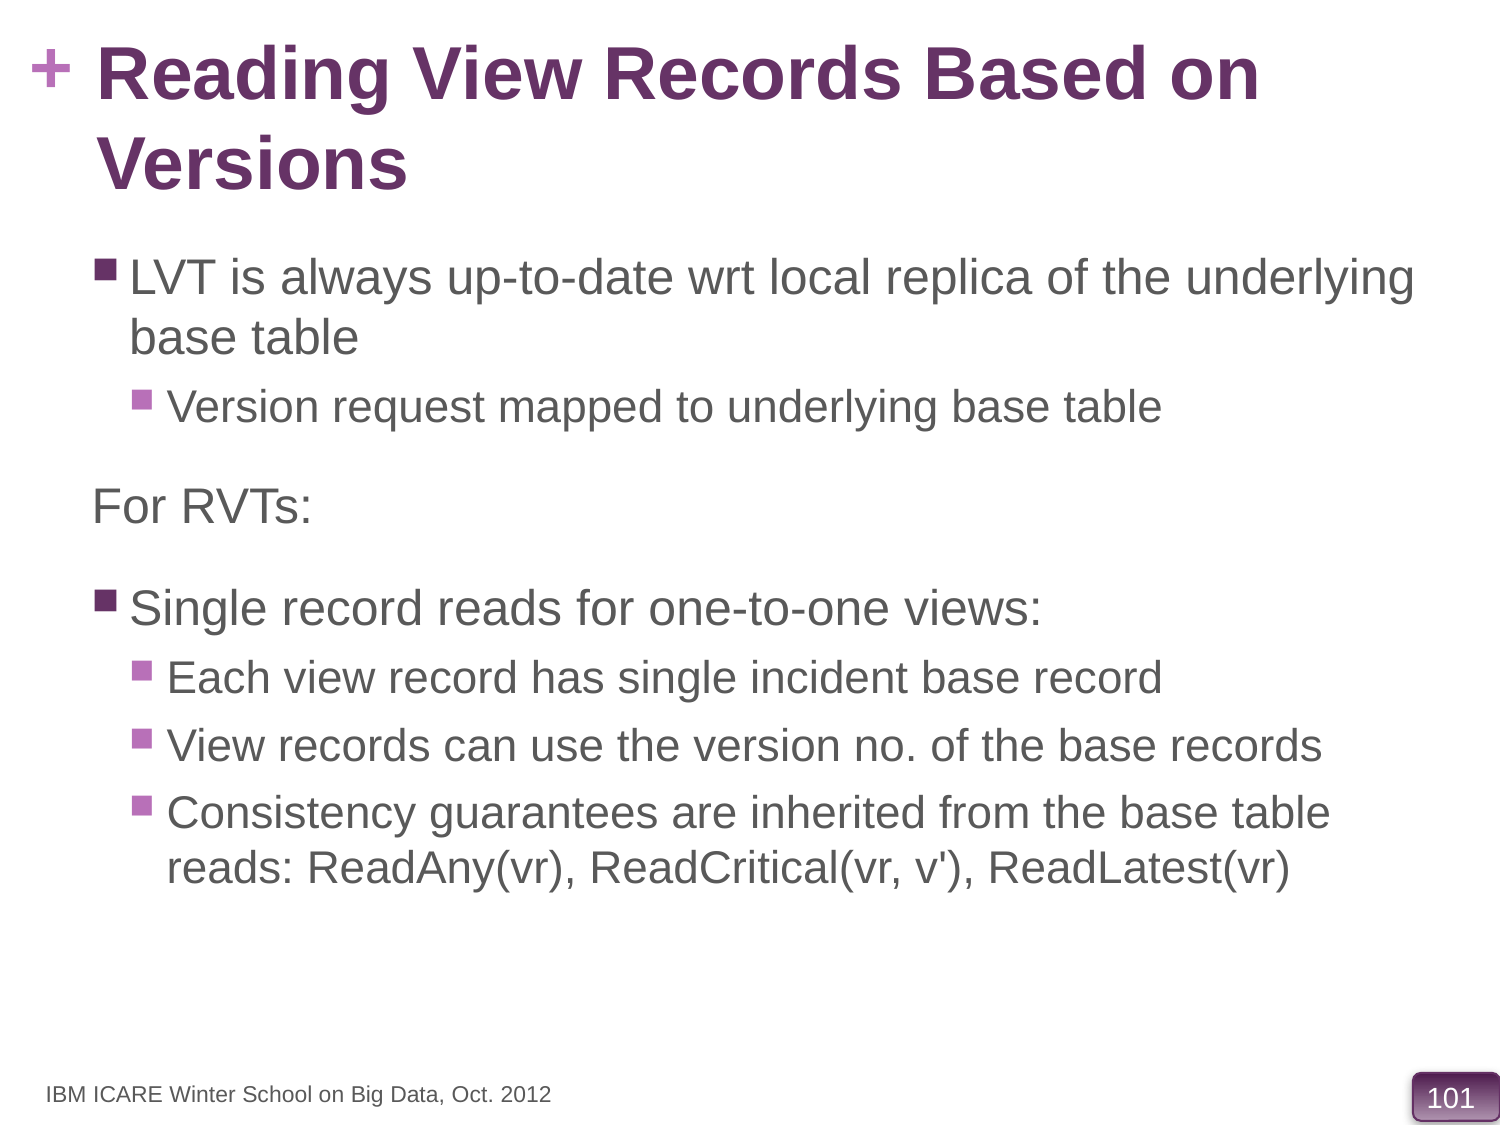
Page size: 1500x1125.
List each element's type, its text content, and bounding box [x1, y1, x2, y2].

title Reading View Records Based on Versions [81, 17, 1322, 201]
footer IBM ICARE Winter School on Big Data, Oct. 2012 [30, 1063, 1036, 1124]
list LVT is always up-to-date wrt local replica of the underlying base table Version request mapped to underlying base table For RVTs: Single record reads for one-to-one views: Each view record has single incident base record View records can use the version no. of the base records Consistency guarantees are inherited from the base table reads: ReadAny(vr), ReadCritical(vr, v'), ReadLatest(vr) [76, 237, 1459, 1057]
